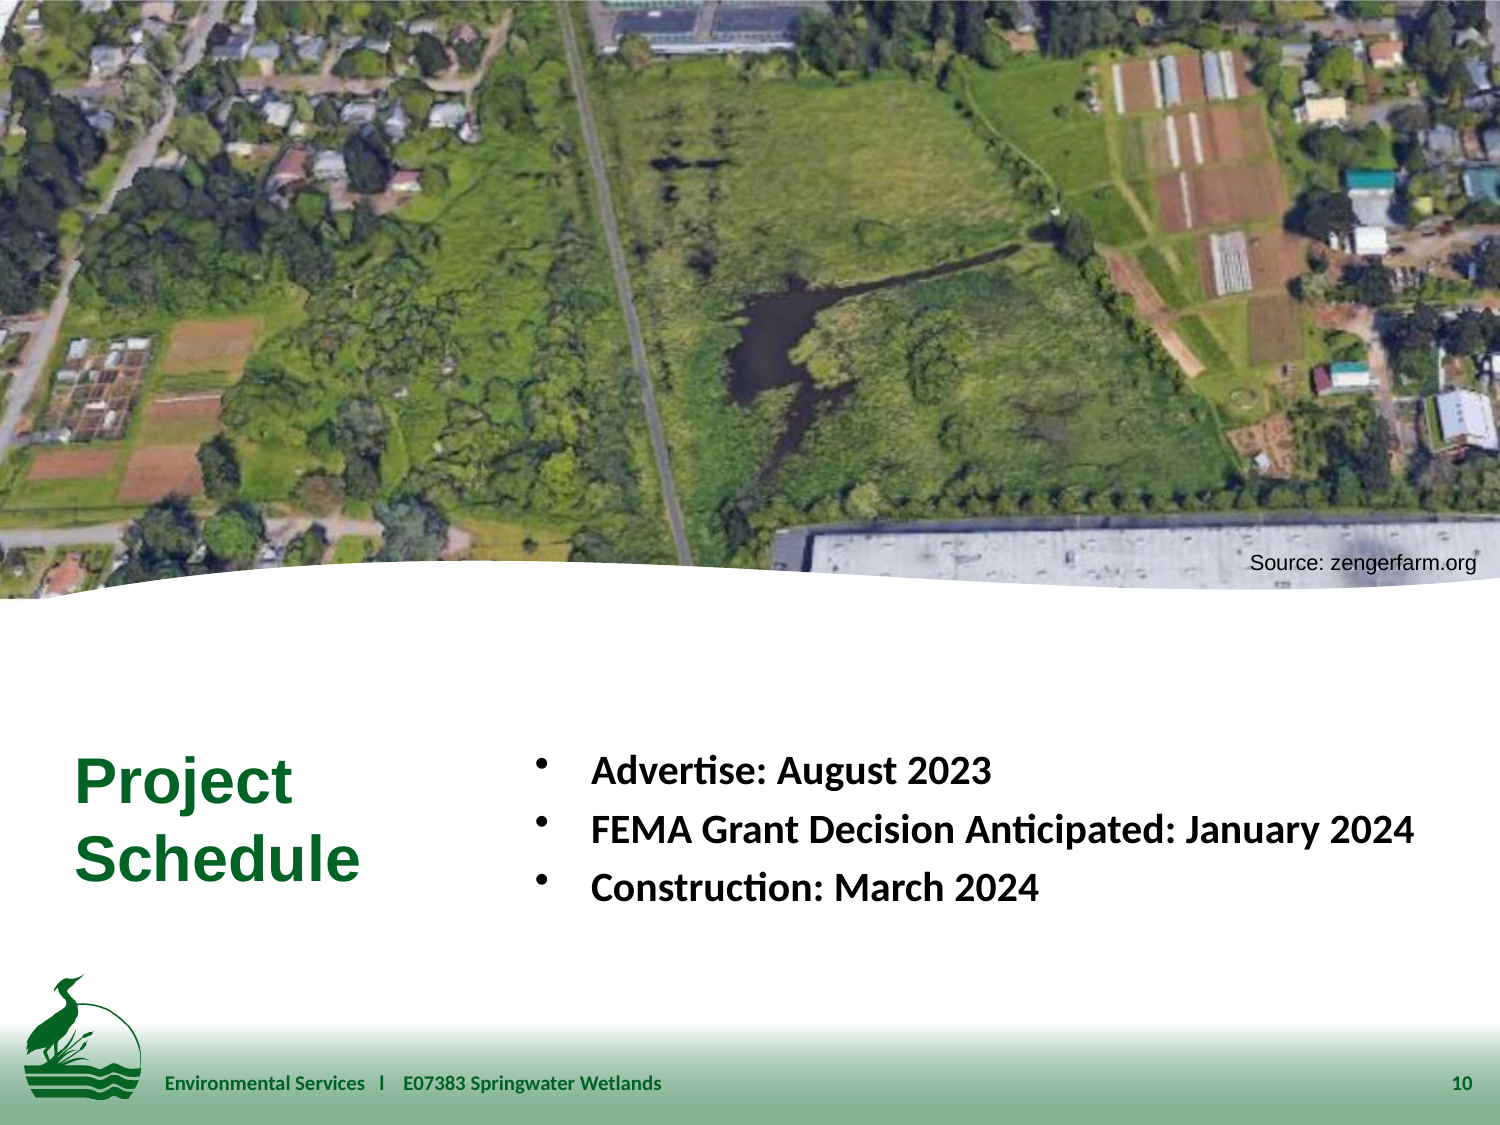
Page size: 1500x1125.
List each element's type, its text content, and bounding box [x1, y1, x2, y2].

title Project Schedule [59, 615, 464, 1018]
list Advertise: August 2023 FEMA Grant Decision Anticipated: January 2024 Construction: March 2024 [519, 648, 1441, 1051]
picture [24, 974, 141, 1100]
picture [0, 0, 1500, 609]
